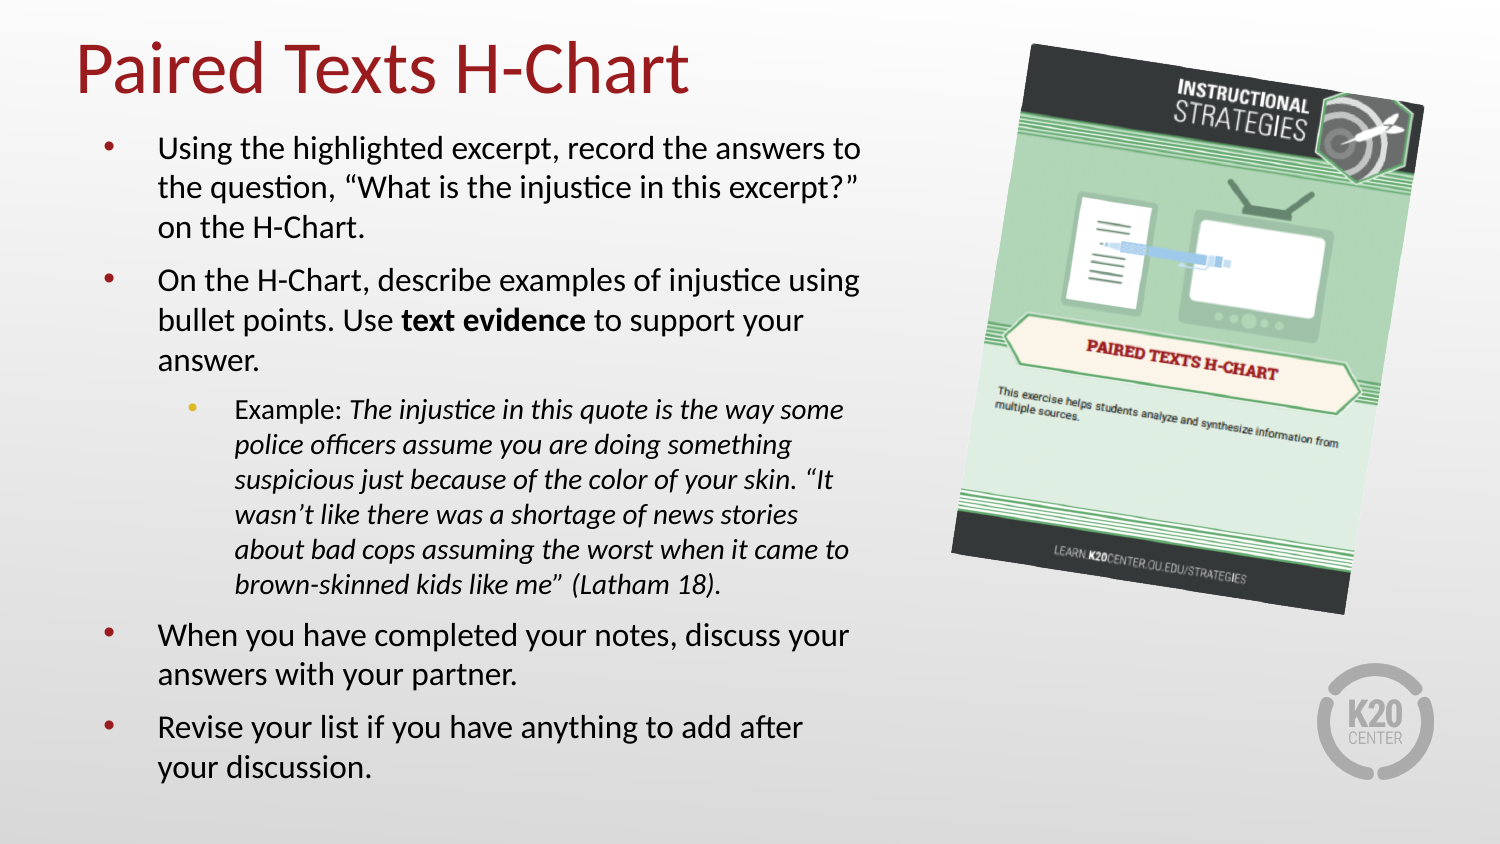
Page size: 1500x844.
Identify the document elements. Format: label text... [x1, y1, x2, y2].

picture [952, 44, 1424, 614]
title Paired Texts H-Chart [75, 17, 1425, 109]
picture [1300, 646, 1451, 797]
list Using the highlighted excerpt, record the answers to the question, “What is the injustice in this excerpt?” on the H-Chart. On the H-Chart, describe examples of injustice using bullet points. Use text evidence to support your answer. Example: The injustice in this quote is the way some police officers assume you are doing something suspicious just because of the color of your skin. “It wasn’t like there was a shortage of news stories about bad cops assuming the worst when it came to brown-skinned kids like me” (Latham 18). When you have completed your notes, discuss your answers with your partner. Revise your list if you have anything to add after your discussion. [75, 125, 879, 808]
